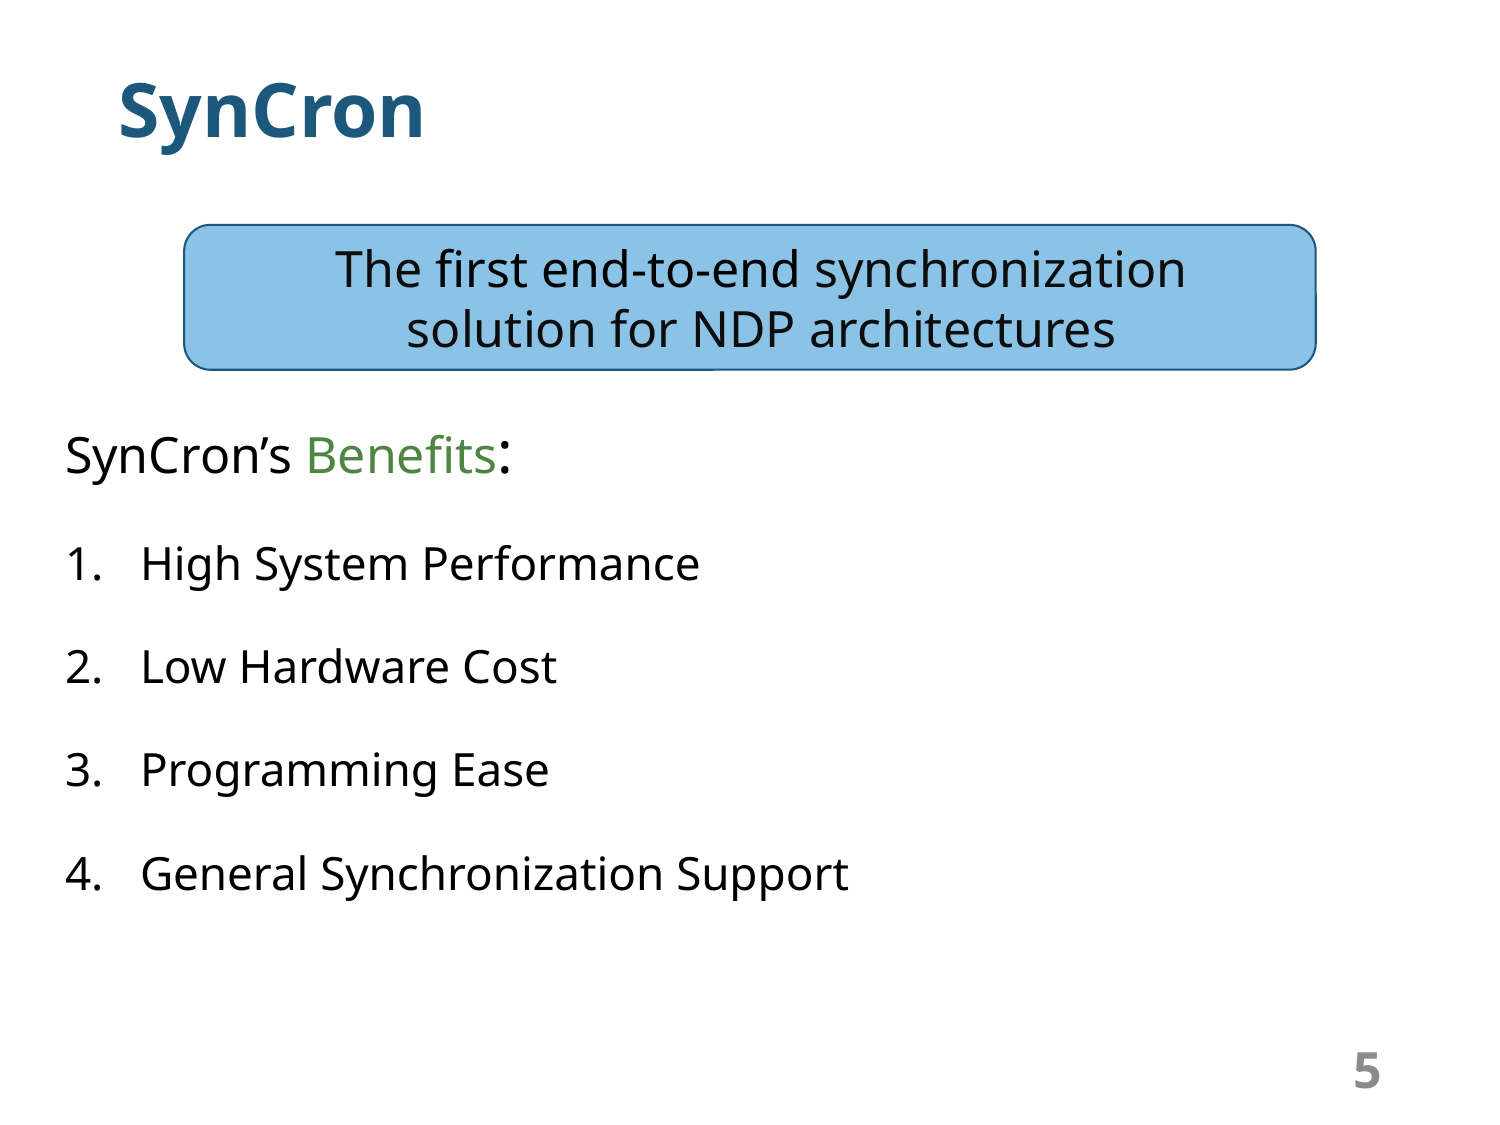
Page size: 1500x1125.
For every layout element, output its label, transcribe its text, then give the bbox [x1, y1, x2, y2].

slide_number 5 [1059, 1042, 1397, 1103]
text_box The first end-to-end synchronization solution for NDP architectures [183, 223, 1317, 371]
text_box SynCron [103, 30, 1397, 196]
list SynCron’s Benefits: High System Performance Low Hardware Cost Programming Ease General Synchronization Support [49, 204, 1500, 1029]
